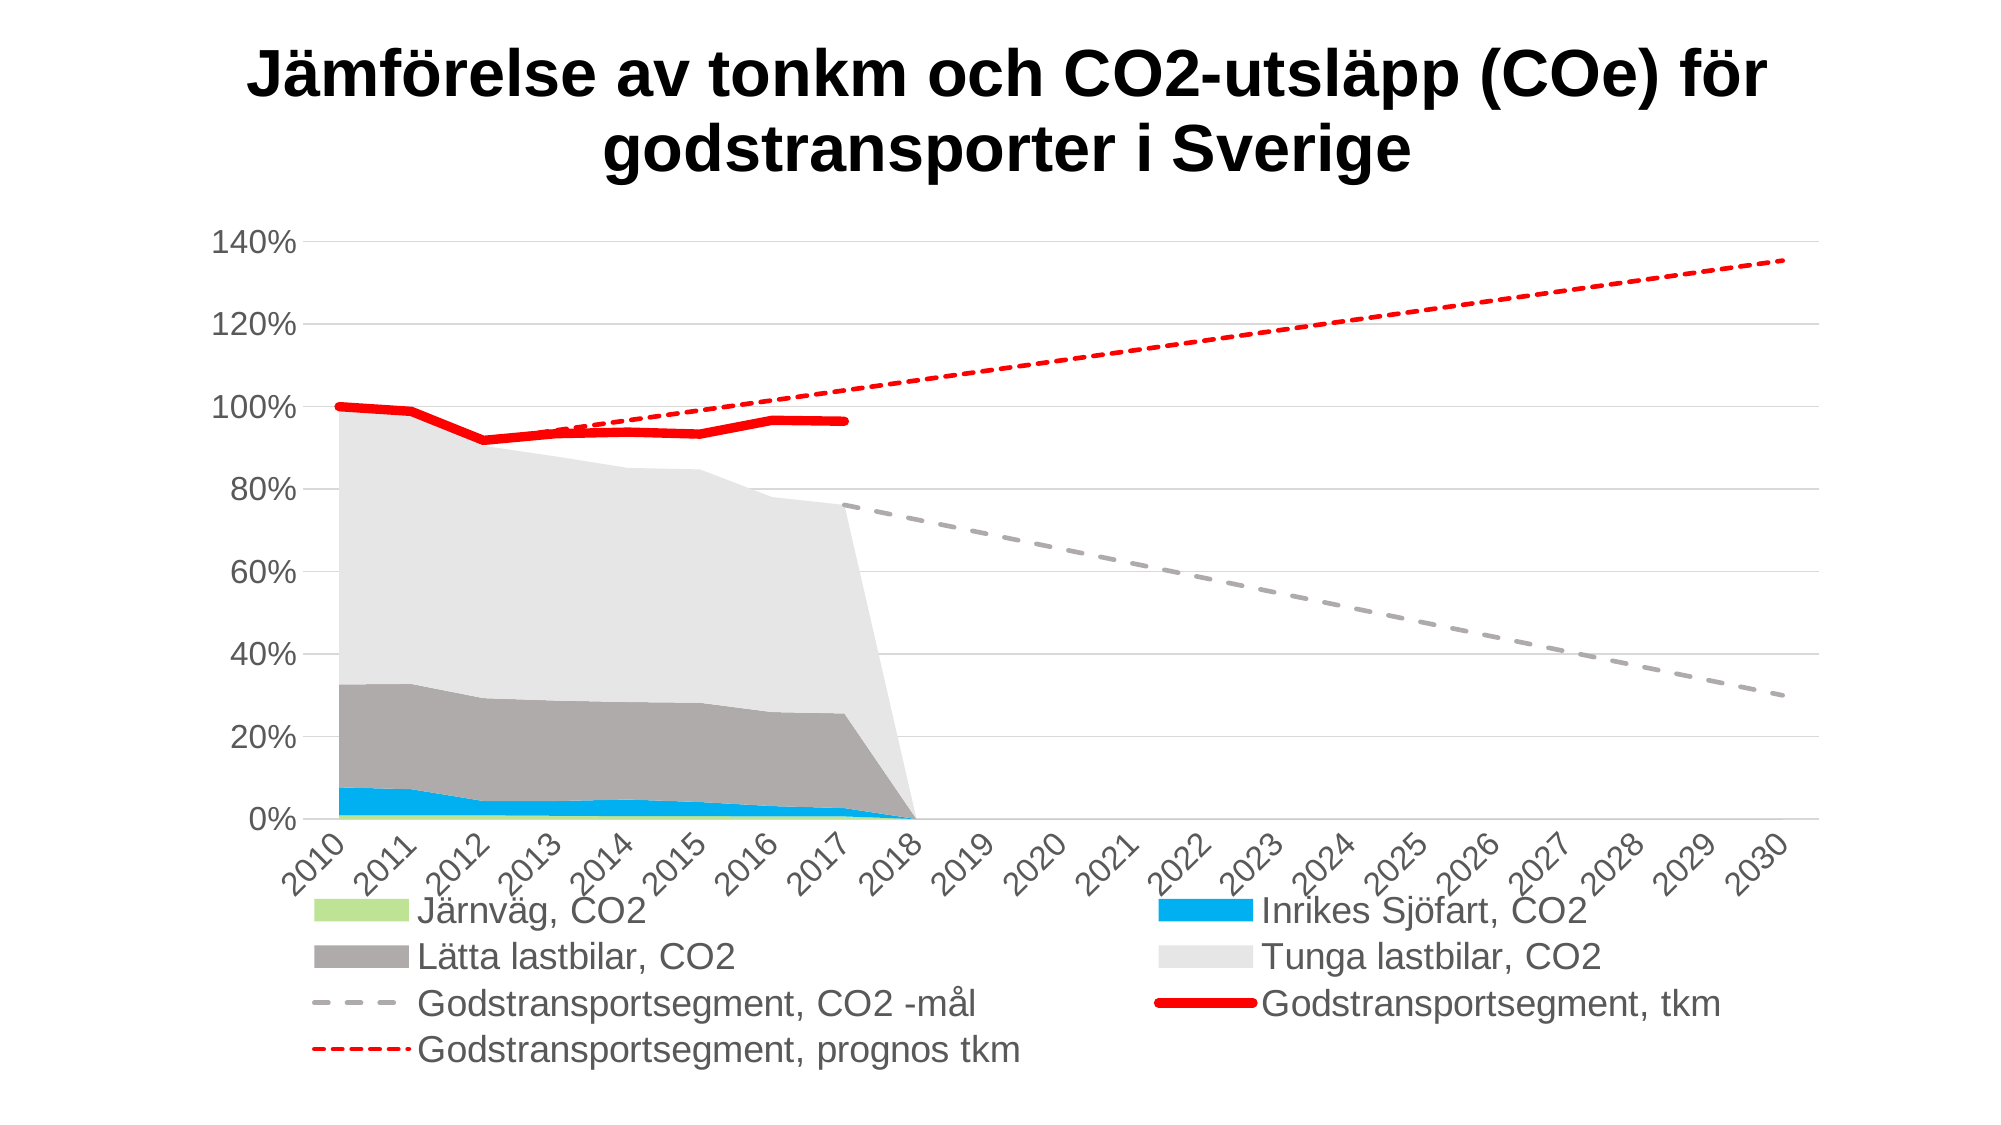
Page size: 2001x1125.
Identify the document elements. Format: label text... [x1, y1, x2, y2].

chart [150, 200, 1849, 1088]
title Jämförelse av tonkm och CO2-utsläpp (COe) för godstransporter i Sverige [81, 35, 1934, 263]
